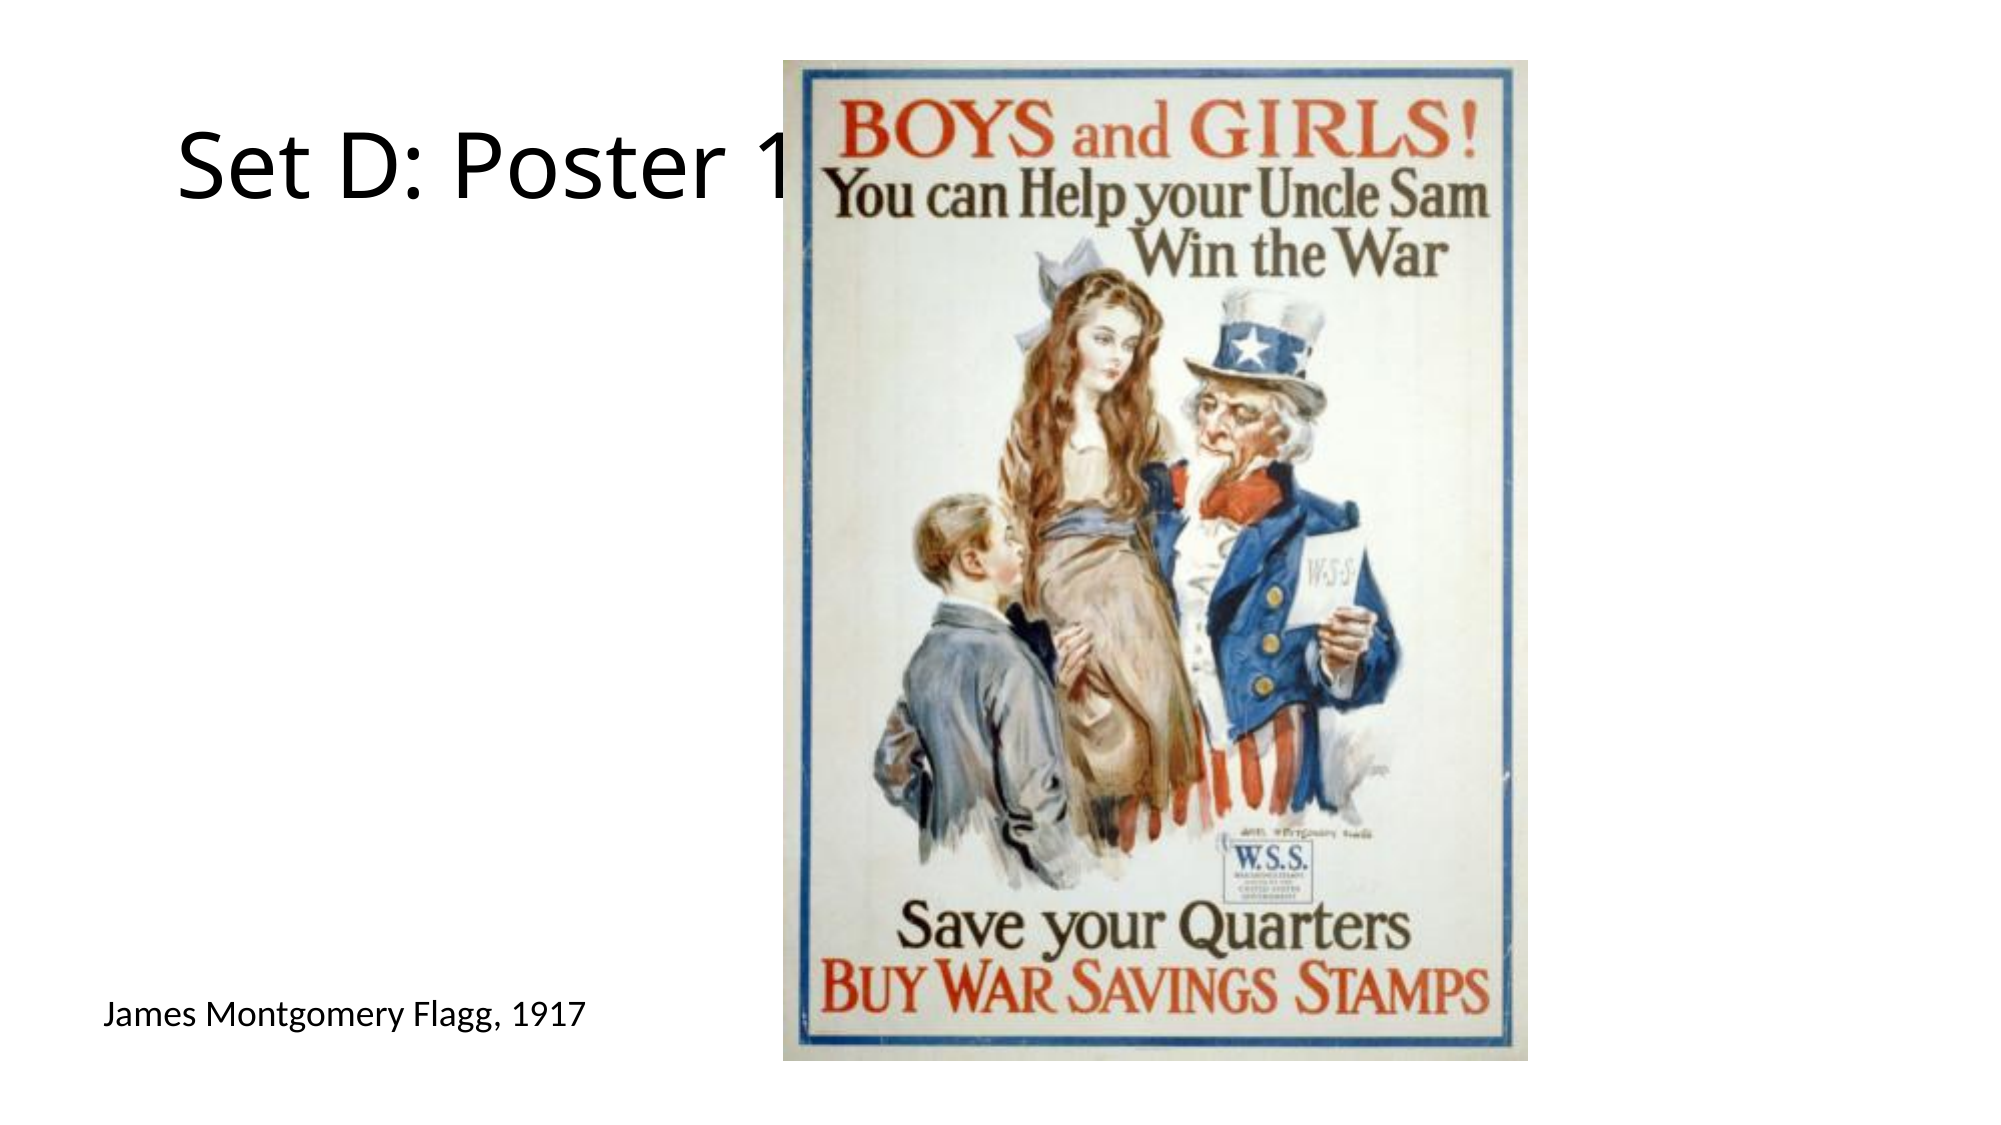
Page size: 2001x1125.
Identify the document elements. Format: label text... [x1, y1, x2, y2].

text_box James Montgomery Flagg, 1917 [88, 981, 611, 1042]
title Set D: Poster 1 [137, 59, 1863, 278]
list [783, 60, 1528, 1061]
